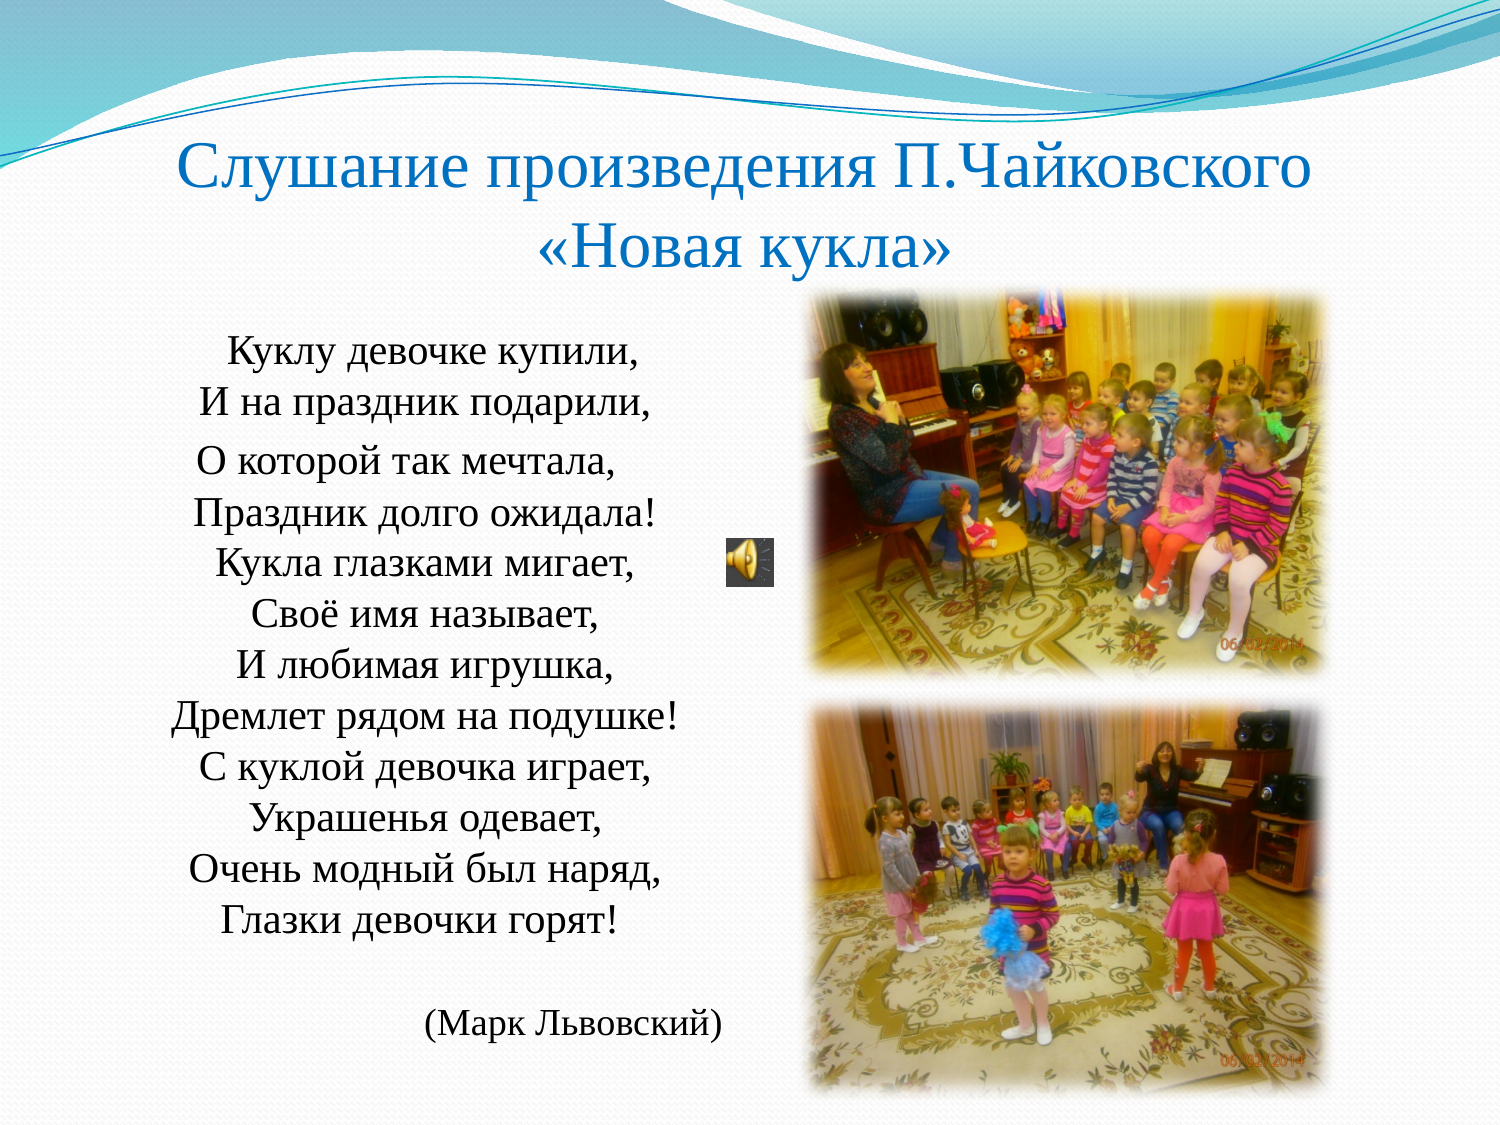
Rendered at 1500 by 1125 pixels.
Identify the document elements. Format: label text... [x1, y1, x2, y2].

title Слушание произведения П.Чайковского «Новая кукла» [70, 93, 1421, 282]
list Куклу девочке купили, И на праздник подарили, О которой так мечтала, Праздник долго ожидала! Кукла глазками мигает, Своё имя называет, И любимая игрушка, Дремлет рядом на подушке! С куклой девочка играет, Украшенья одевает, Очень модный был наряд, Глазки девочки горят! (Марк Львовский) [75, 314, 738, 1067]
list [796, 280, 1337, 686]
picture [796, 692, 1337, 1103]
picture [724, 537, 776, 588]
